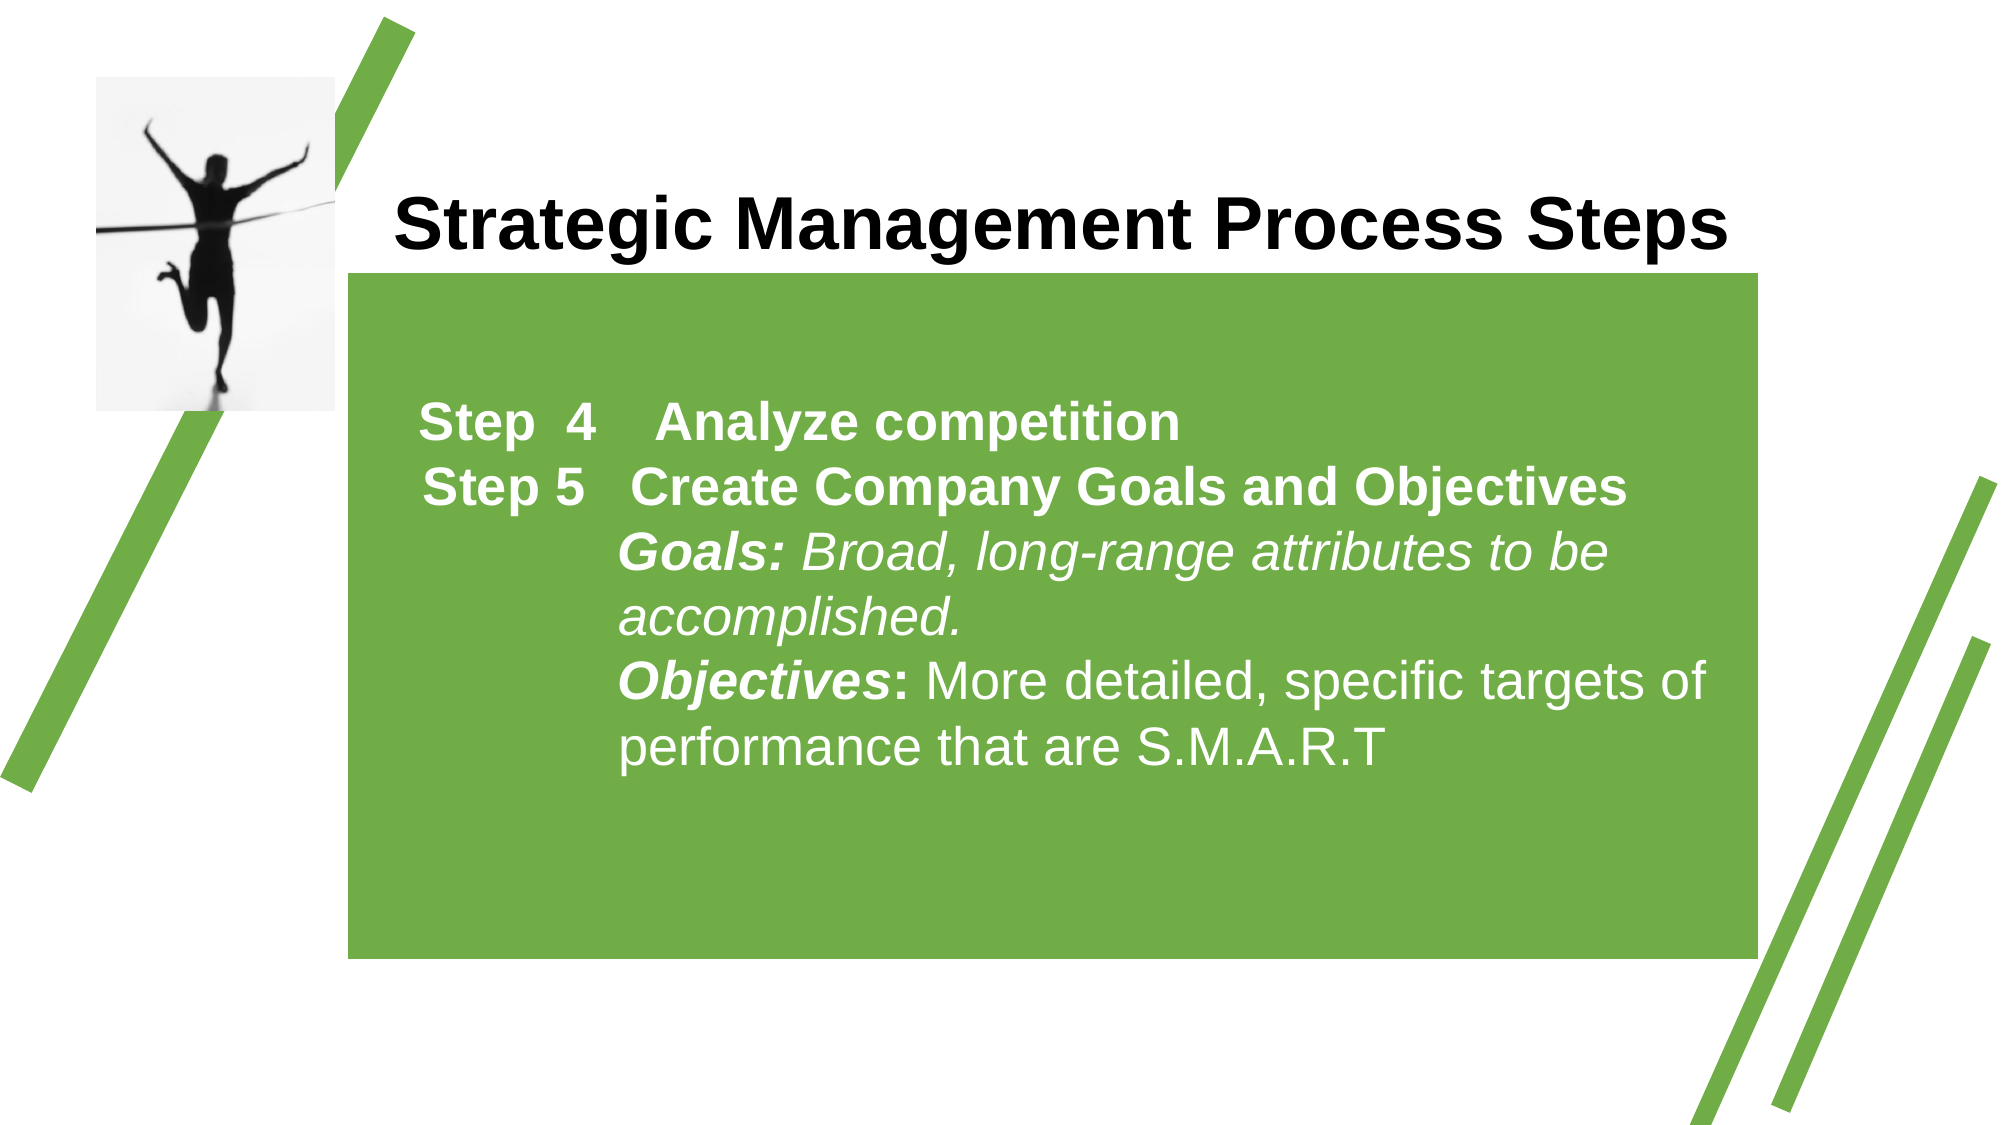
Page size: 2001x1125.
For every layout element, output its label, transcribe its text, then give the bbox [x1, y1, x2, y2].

text_box [1688, 474, 1999, 1125]
text_box [0, 411, 226, 795]
text_box [1769, 634, 1993, 1115]
picture [96, 77, 335, 411]
title Strategic Management Process Steps [375, 143, 1750, 272]
subtitle Step 4 Analyze competition Step 5 Create Company Goals and Objectives Goals: Broad, long-range attributes to be accomplished. Objectives: More detailed, specific targets of performance that are S.M.A.R.T [347, 272, 1759, 960]
text_box [335, 15, 417, 195]
